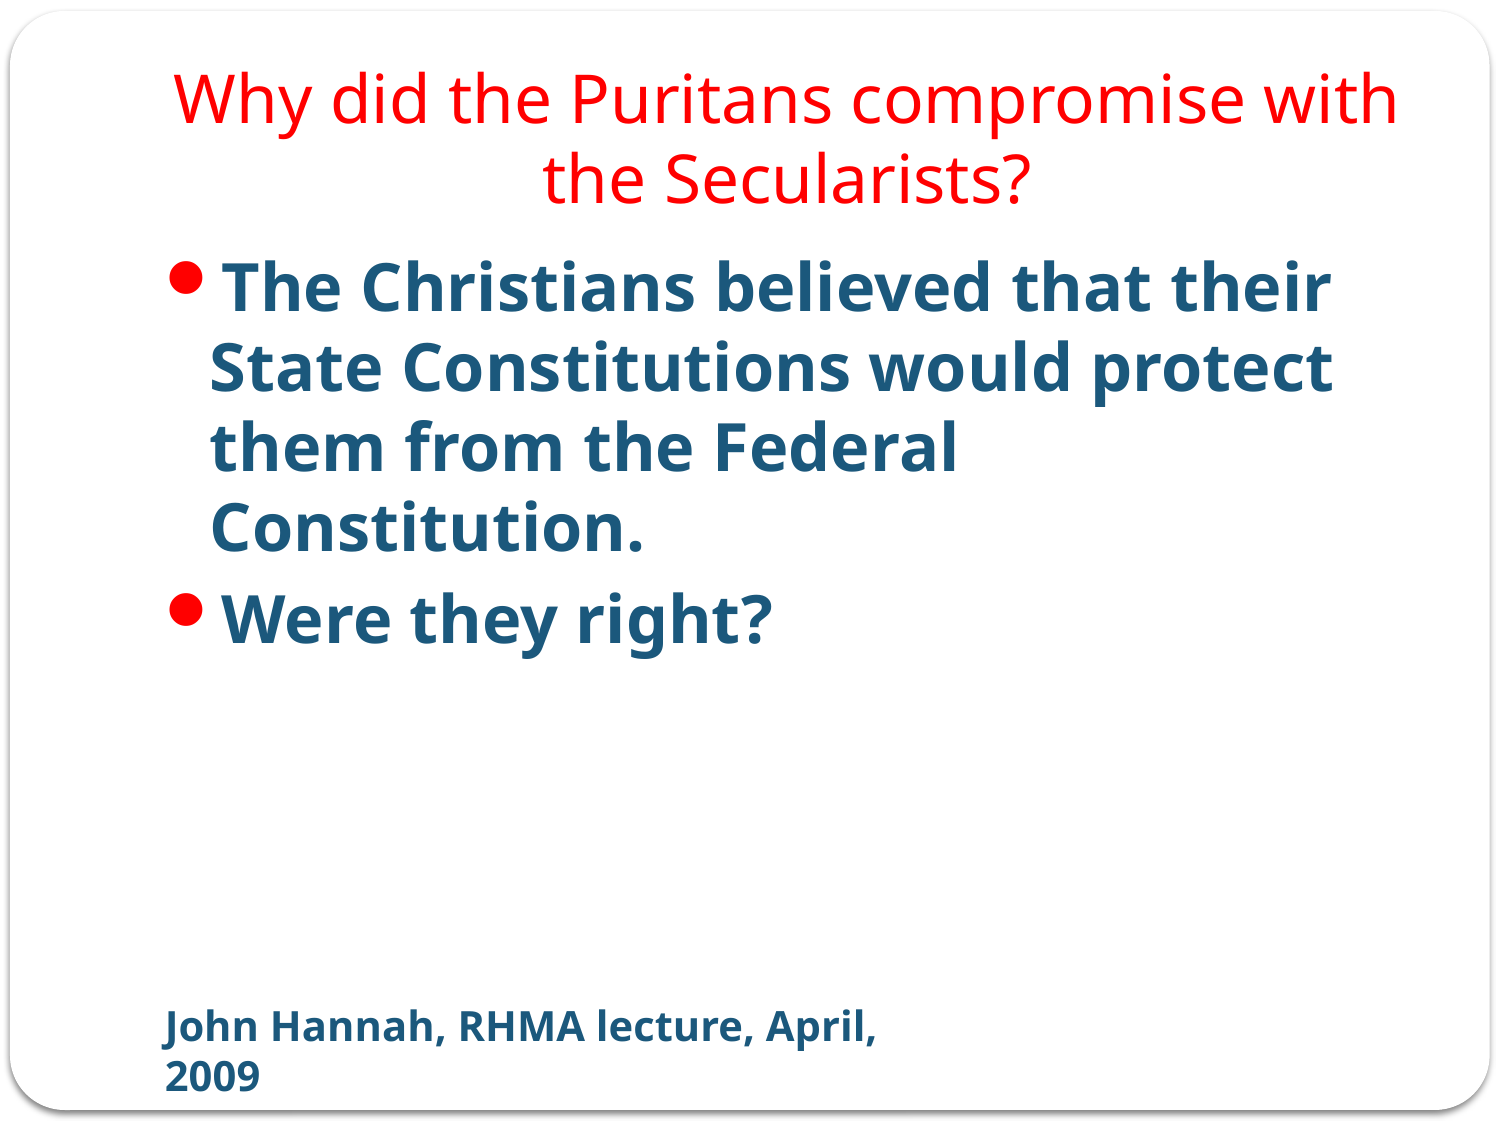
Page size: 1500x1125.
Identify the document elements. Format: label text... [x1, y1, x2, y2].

list The Christians believed that their State Constitutions would protect them from the Federal Constitution. Were they right? [150, 237, 1425, 988]
footer John Hannah, RHMA lecture, April, 2009 [150, 1012, 925, 1088]
title Why did the Puritans compromise with the Secularists? [150, 45, 1425, 233]
